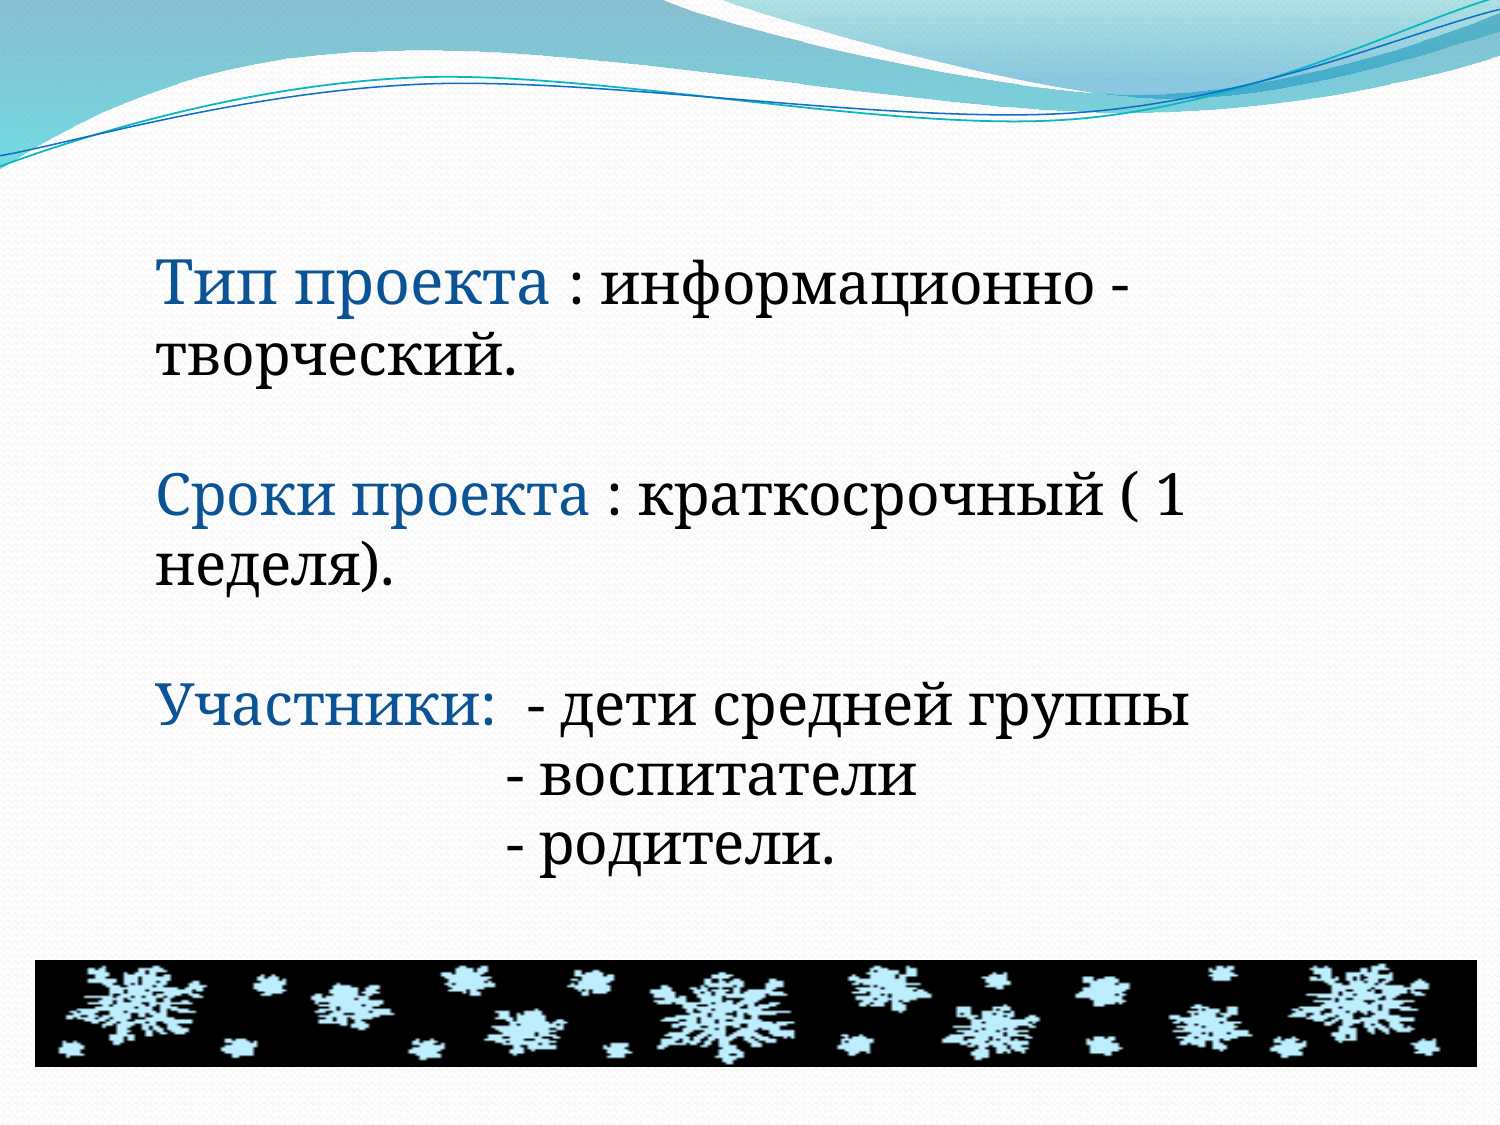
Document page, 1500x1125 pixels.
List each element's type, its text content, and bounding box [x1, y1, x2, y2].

text_box Тип проекта : информационно - творческий. Сроки проекта : краткосрочный ( 1 неделя). Участники: - дети средней группы - воспитатели - родители. [140, 234, 1348, 884]
picture [34, 960, 1477, 1067]
